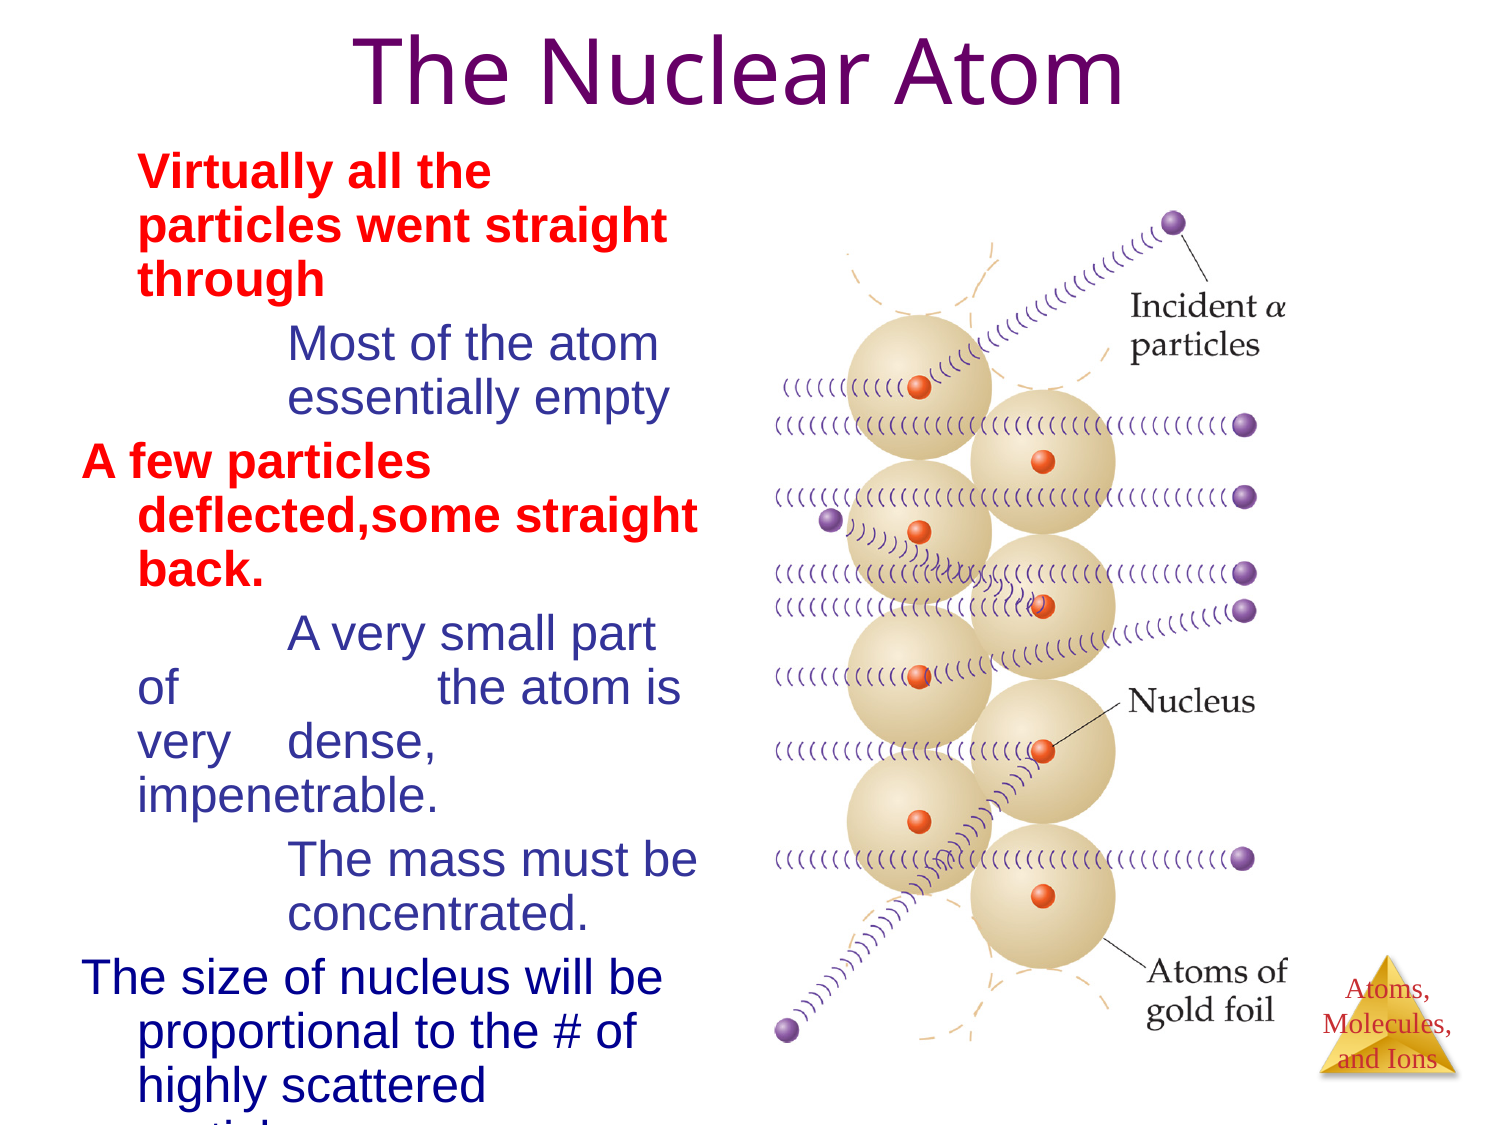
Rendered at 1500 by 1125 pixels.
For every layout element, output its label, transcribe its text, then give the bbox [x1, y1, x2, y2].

picture [1275, 899, 1500, 1125]
title The Nuclear Atom [103, 0, 1379, 162]
list Virtually all the particles went straight through Most of the atom essentially empty A few particles deflected,some straight back. A very small part of the atom is very dense, impenetrable. The mass must be concentrated. The size of nucleus will be proportional to the # of highly scattered particles. [65, 138, 716, 651]
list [766, 201, 1296, 1048]
